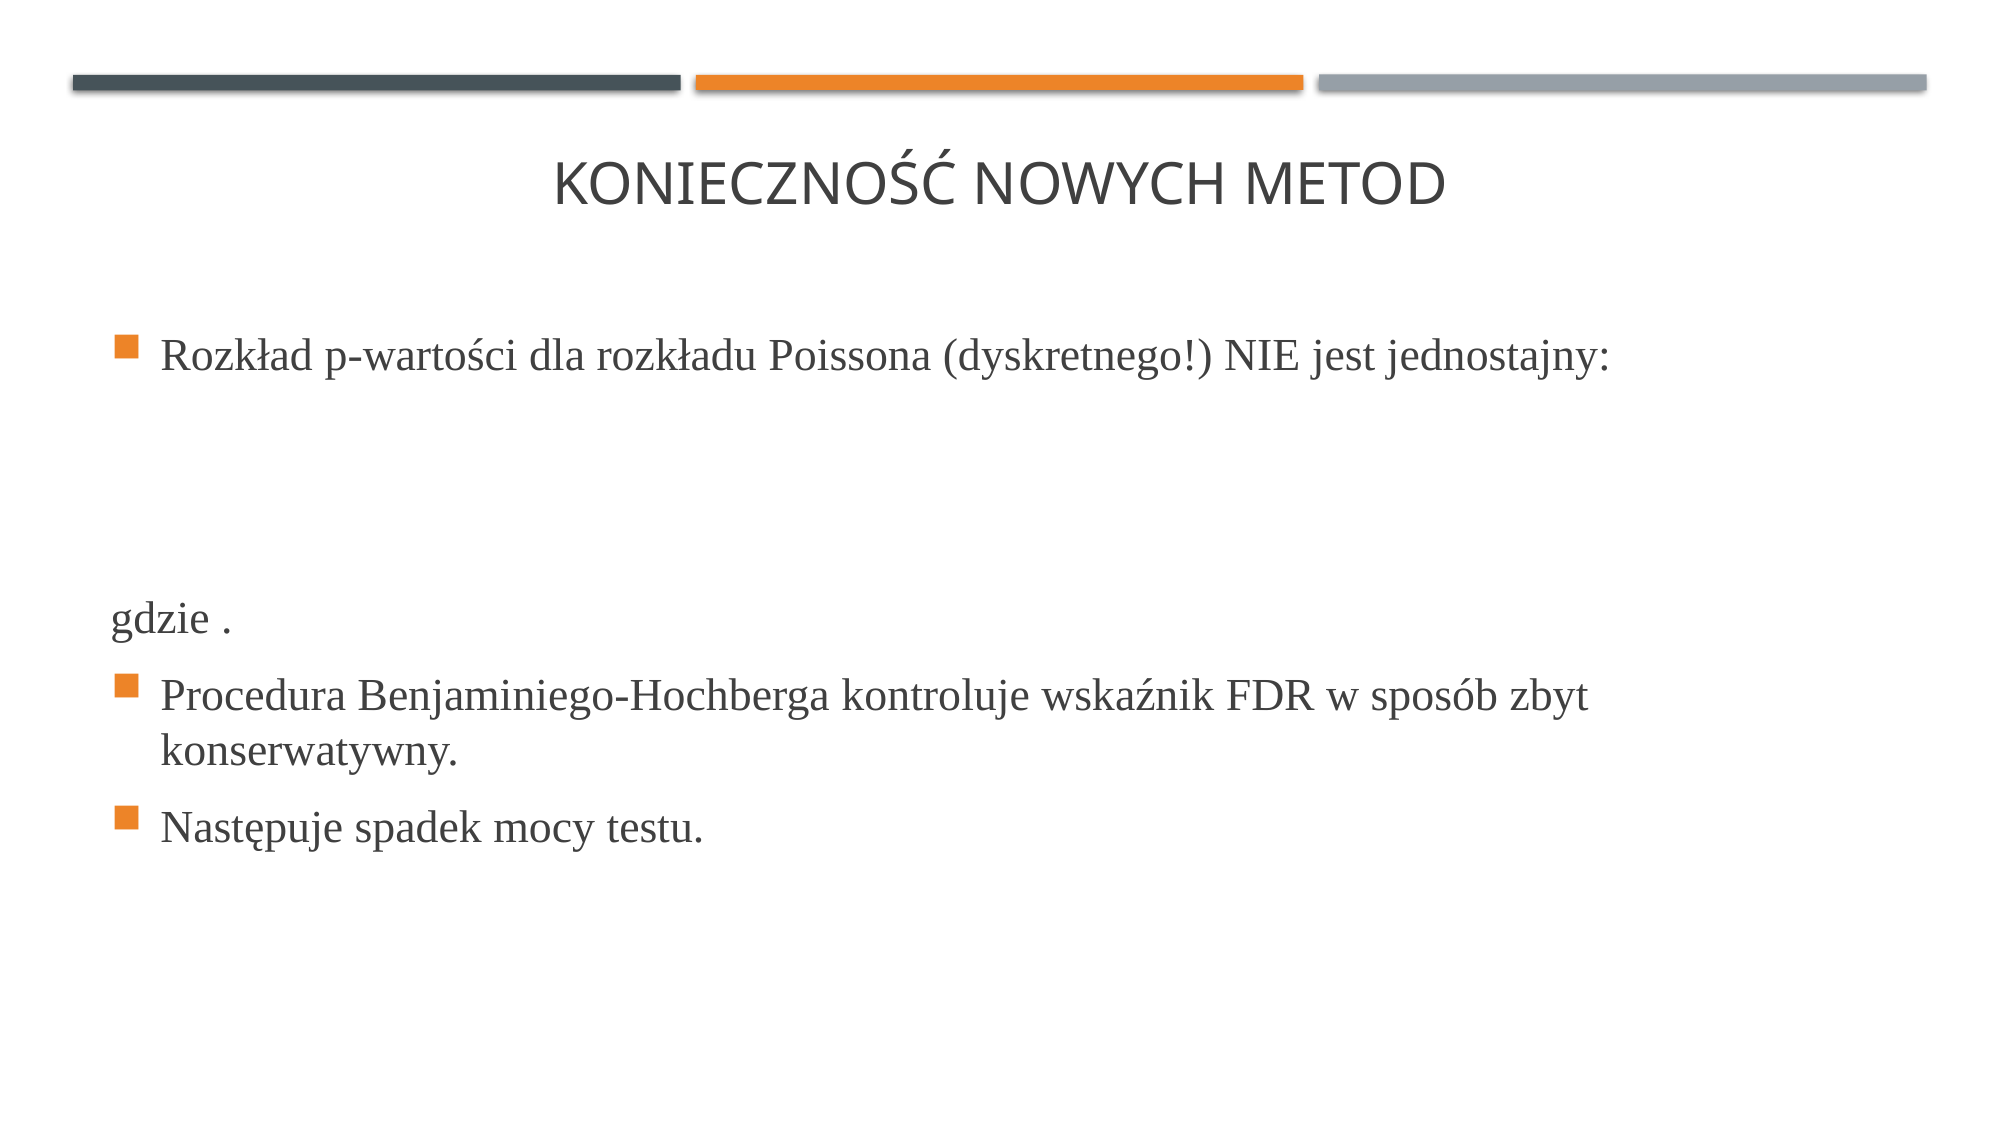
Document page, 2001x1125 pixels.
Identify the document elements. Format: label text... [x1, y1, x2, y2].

title konieczność nowych metod [95, 124, 1905, 224]
